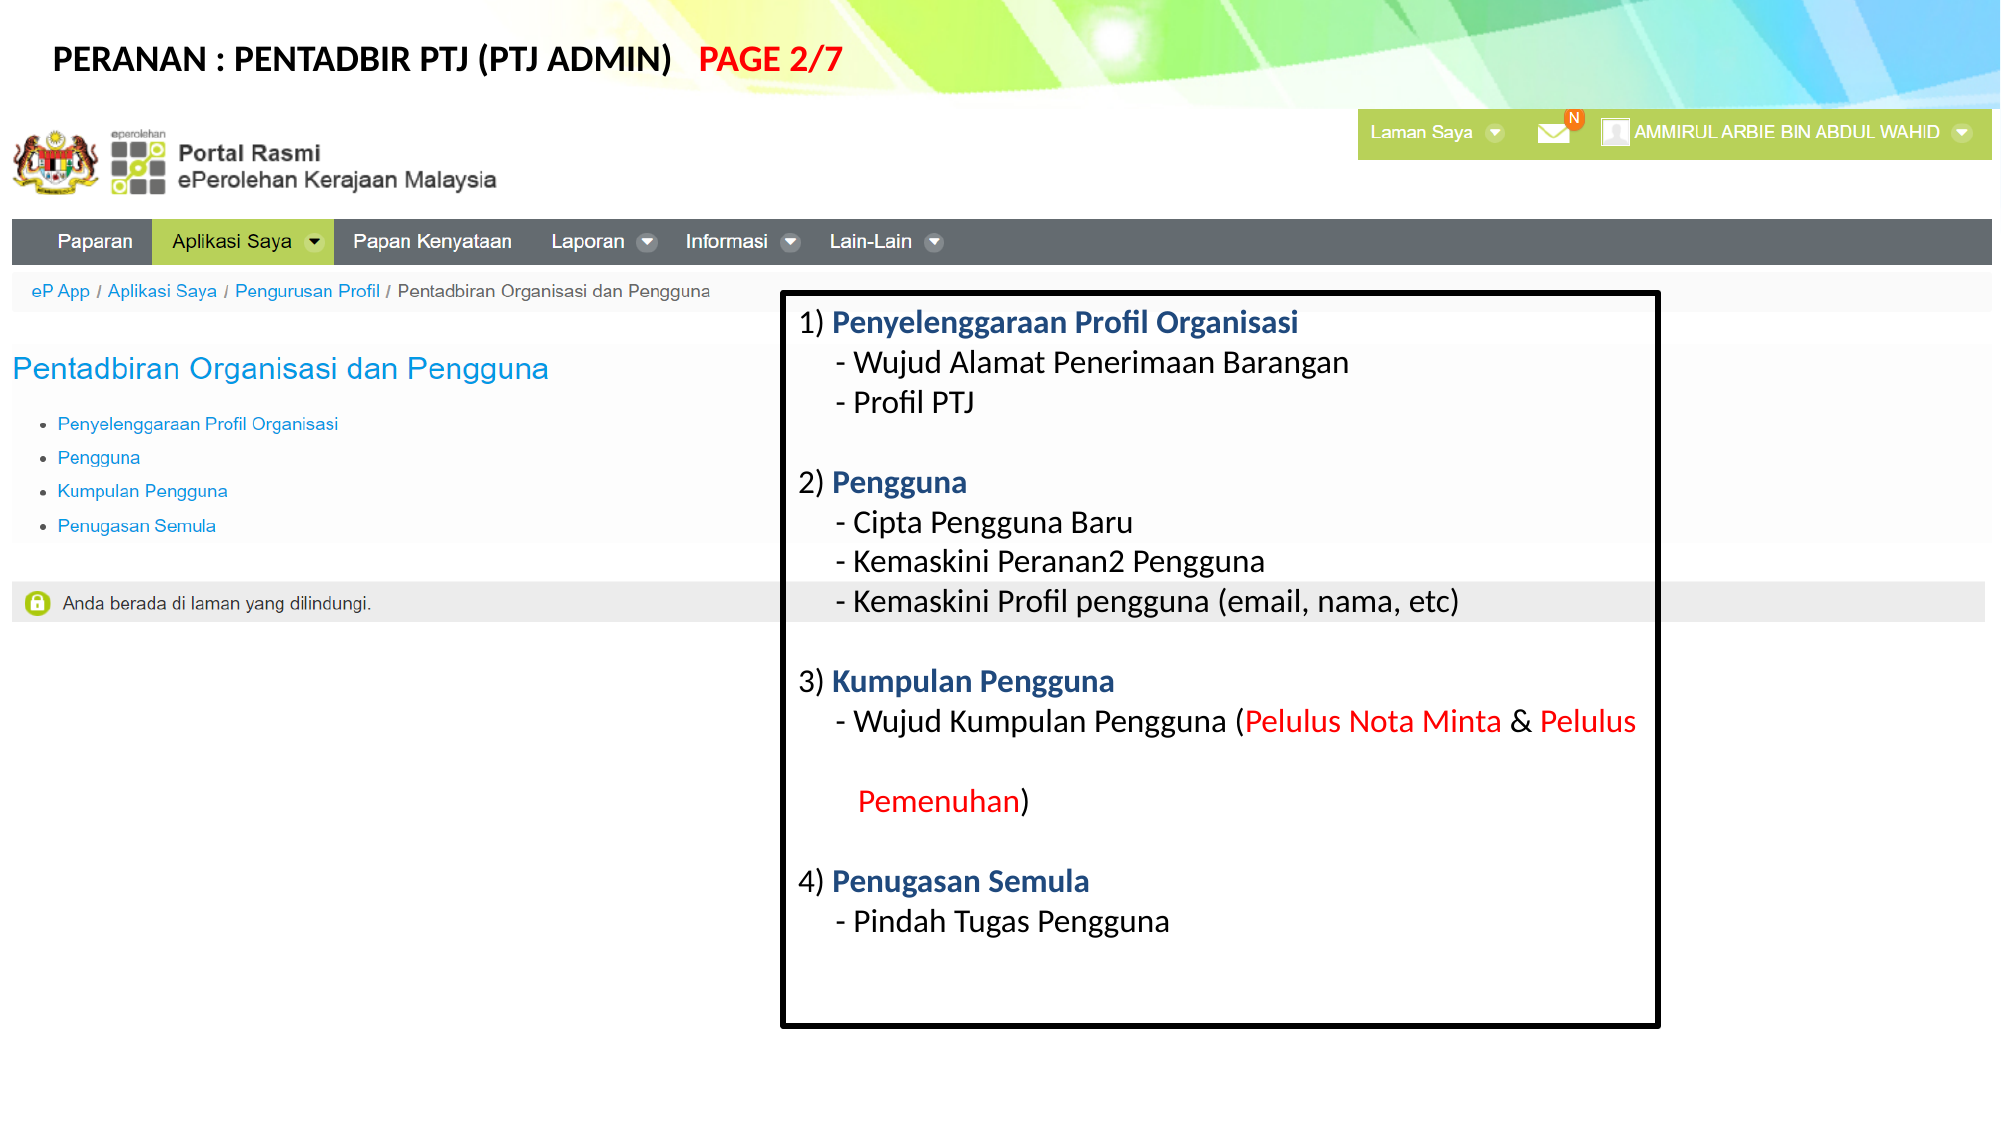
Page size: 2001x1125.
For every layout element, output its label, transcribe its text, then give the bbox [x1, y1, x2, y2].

text_box PERANAN : PENTADBIR PTJ (PTJ ADMIN) PAGE 2/7 [38, 26, 1364, 87]
picture [0, 0, 2001, 1125]
